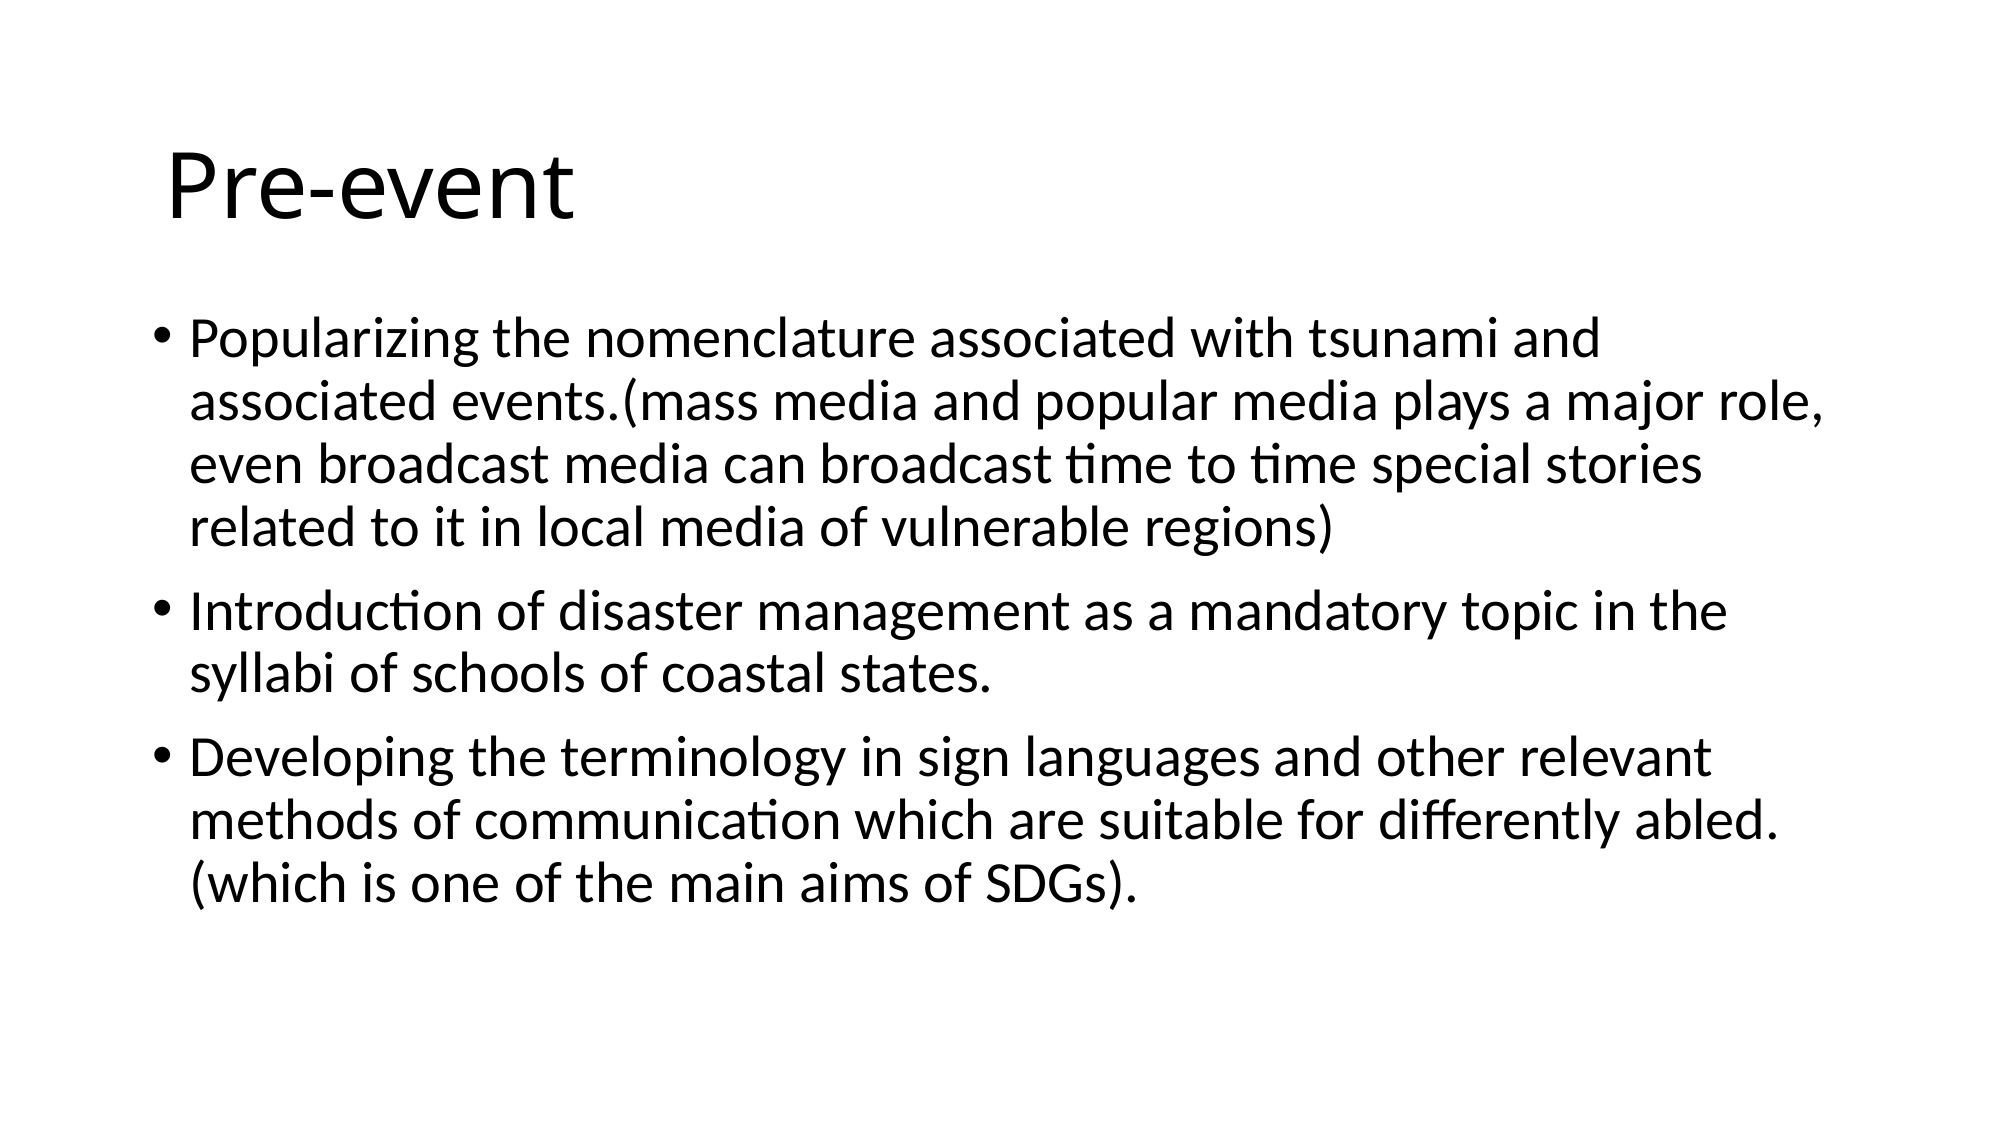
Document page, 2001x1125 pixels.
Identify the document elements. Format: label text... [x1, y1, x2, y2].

list Popularizing the nomenclature associated with tsunami and associated events.(mass media and popular media plays a major role, even broadcast media can broadcast time to time special stories related to it in local media of vulnerable regions) Introduction of disaster management as a mandatory topic in the syllabi of schools of coastal states. Developing the terminology in sign languages and other relevant methods of communication which are suitable for differently abled. (which is one of the main aims of SDGs). [137, 299, 1863, 1014]
title Pre-event [149, 80, 1875, 298]
